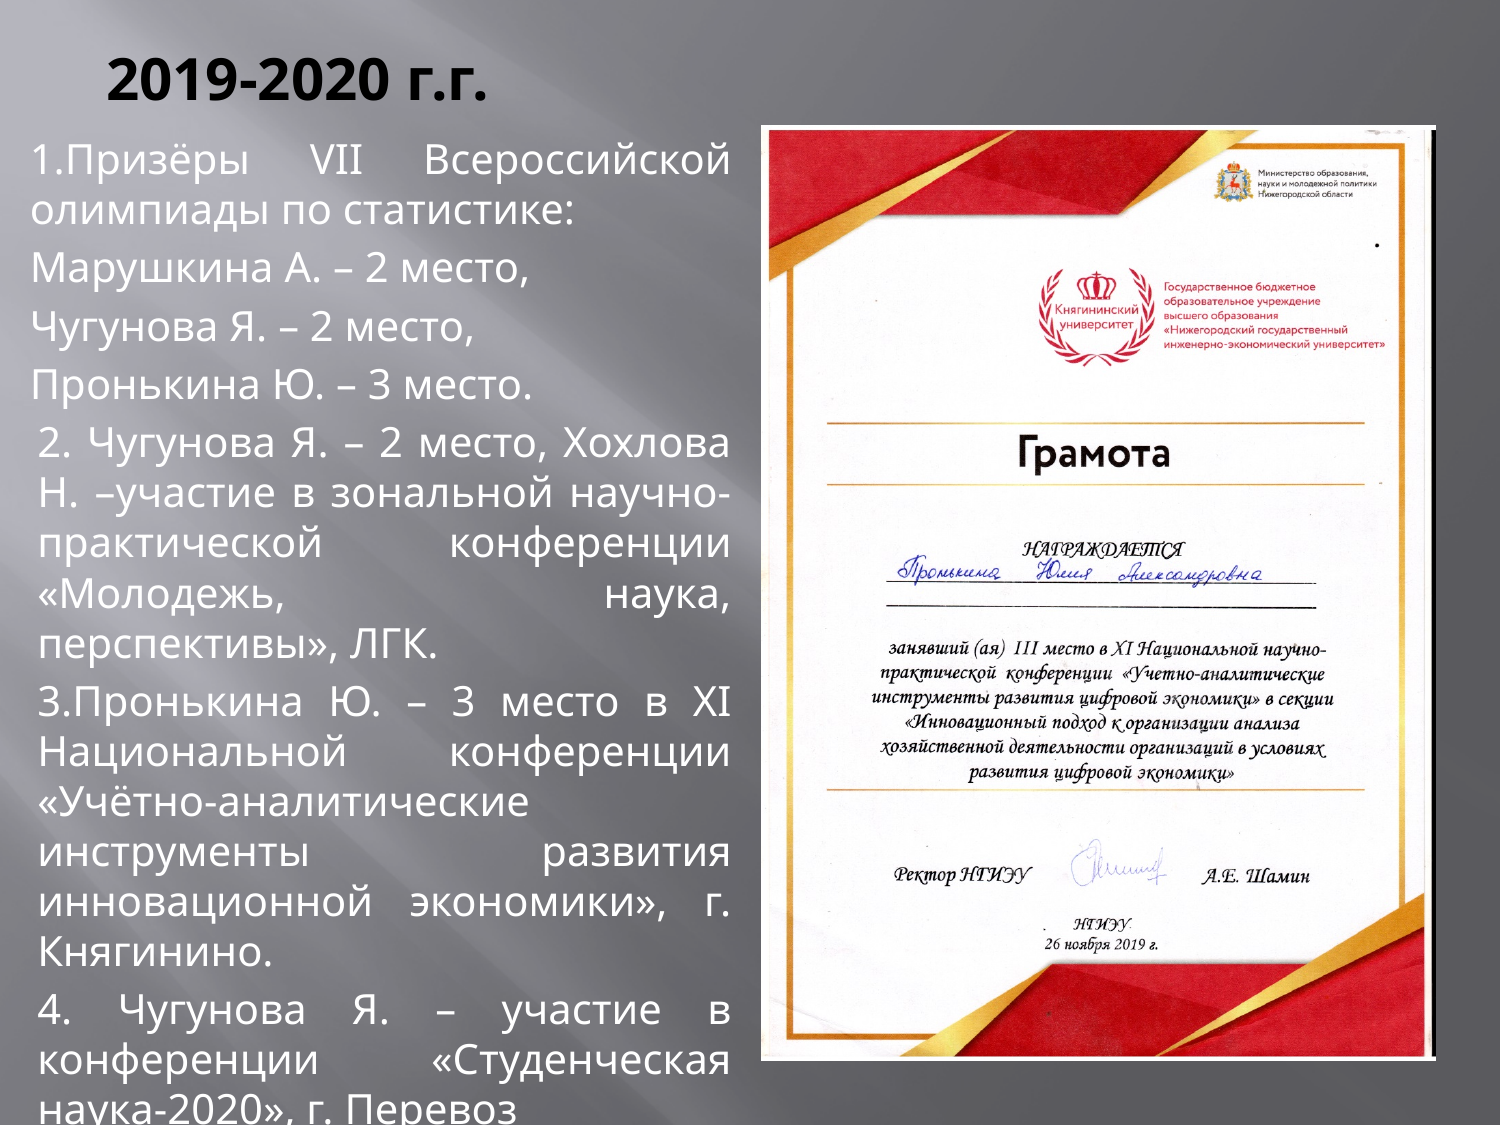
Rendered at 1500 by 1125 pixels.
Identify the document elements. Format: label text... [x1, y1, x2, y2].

title 2019-2020 г.г. [0, 0, 1338, 172]
list 1.Призёры VII Всероссийской олимпиады по статистике: Марушкина А. – 2 место, Чугунова Я. – 2 место, Пронькина Ю. – 3 место. 2. Чугунова Я. – 2 место, Хохлова Н. –участие в зональной научно-практической конференции «Молодежь, наука, перспективы», ЛГК. 3.Пронькина Ю. – 3 место в XI Национальной конференции «Учётно-аналитические инструменты развития инновационной экономики», г. Княгинино. 4. Чугунова Я. – участие в конференции «Студенческая наука-2020», г. Перевоз [0, 125, 747, 939]
picture [761, 125, 1436, 1061]
